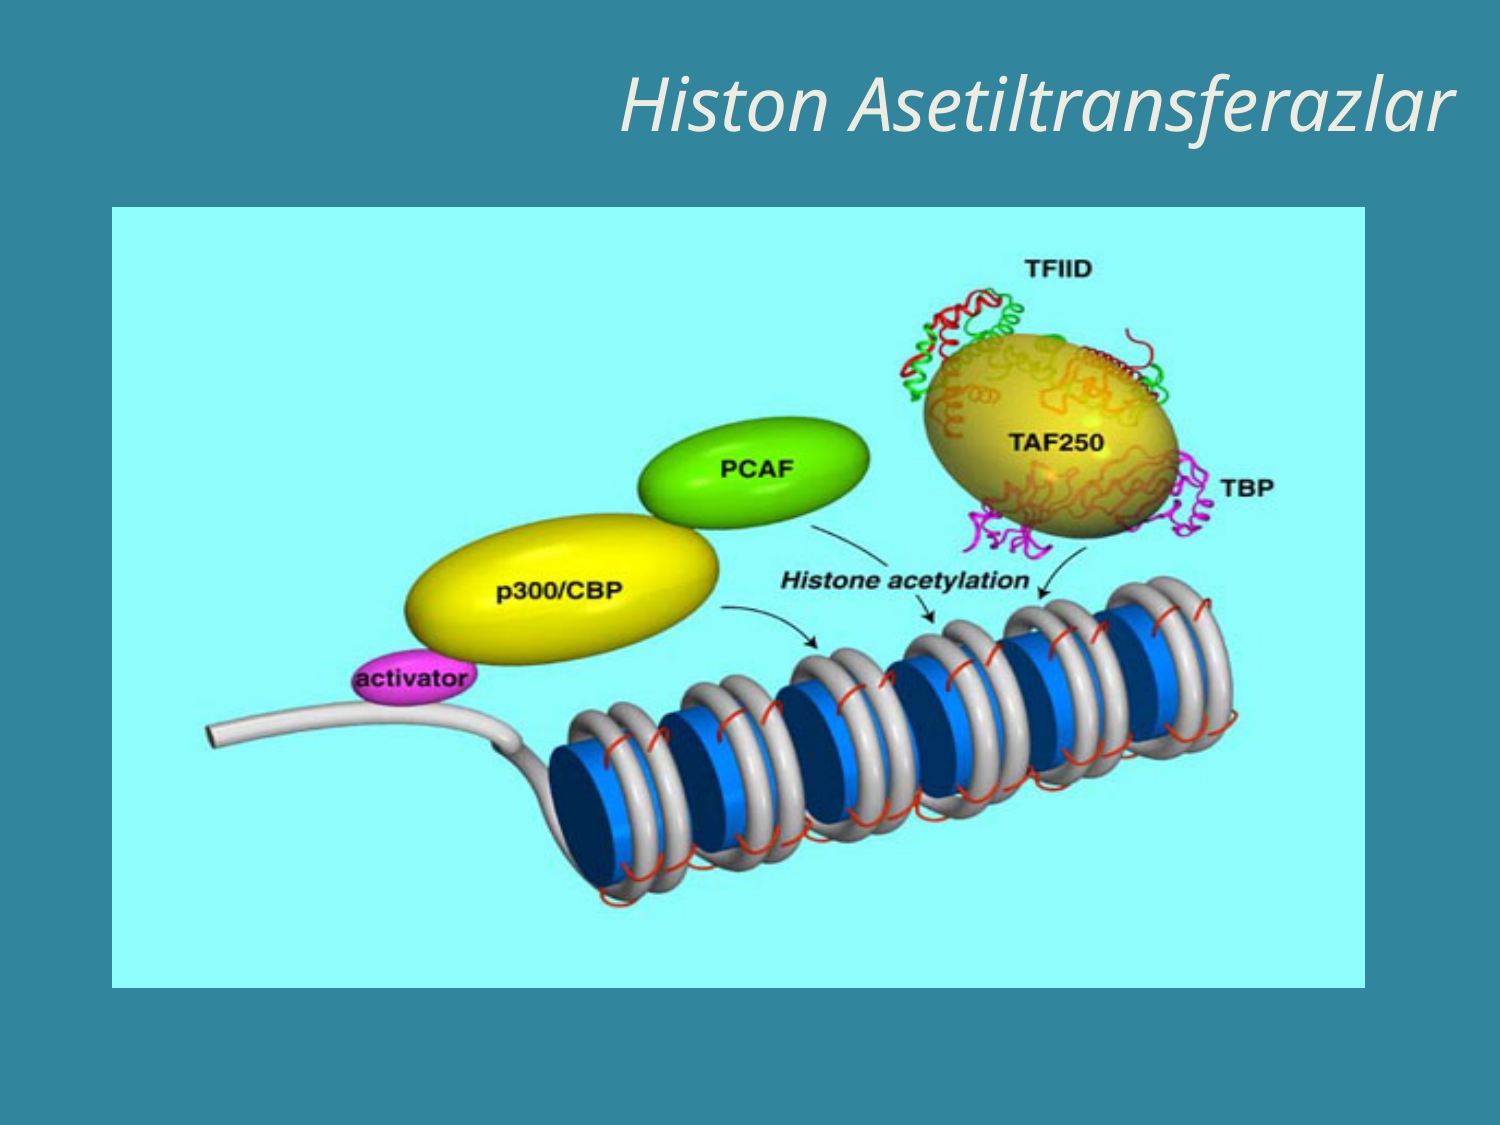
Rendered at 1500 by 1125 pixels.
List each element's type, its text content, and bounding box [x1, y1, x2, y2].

title Histon Asetiltransferazlar [195, 7, 1471, 195]
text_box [111, 207, 1365, 988]
